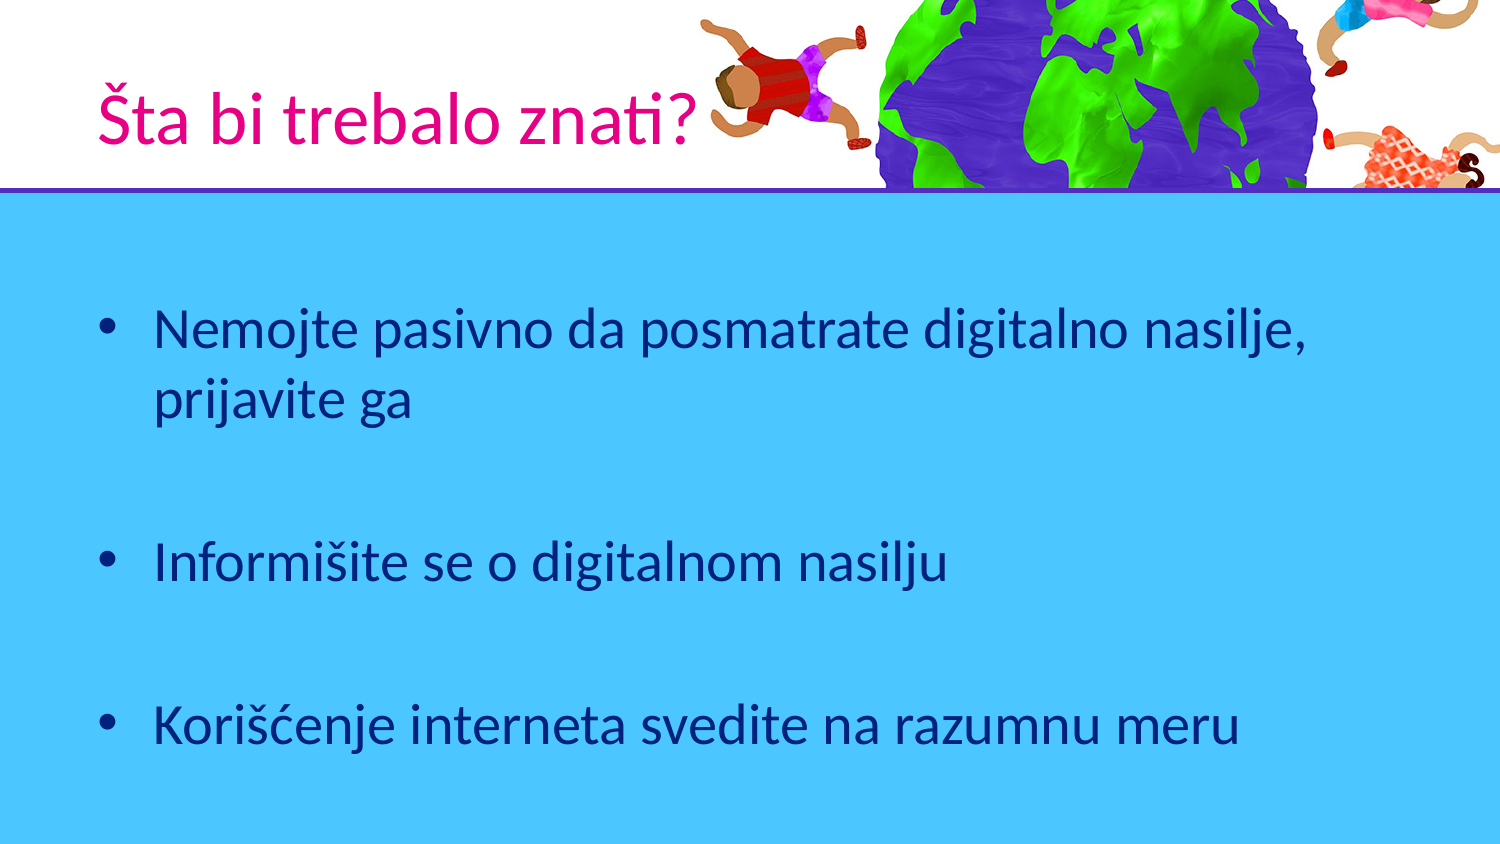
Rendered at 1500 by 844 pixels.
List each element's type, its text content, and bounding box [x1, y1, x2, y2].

list Nemojte pasivno da posmatrate digitalno nasilje, prijavite ga Informišite se o digitalnom nasilju Korišćenje interneta svedite na razumnu meru [82, 200, 1435, 779]
picture [0, 0, 1500, 844]
title Šta bi trebalo znati? [82, 52, 1438, 178]
